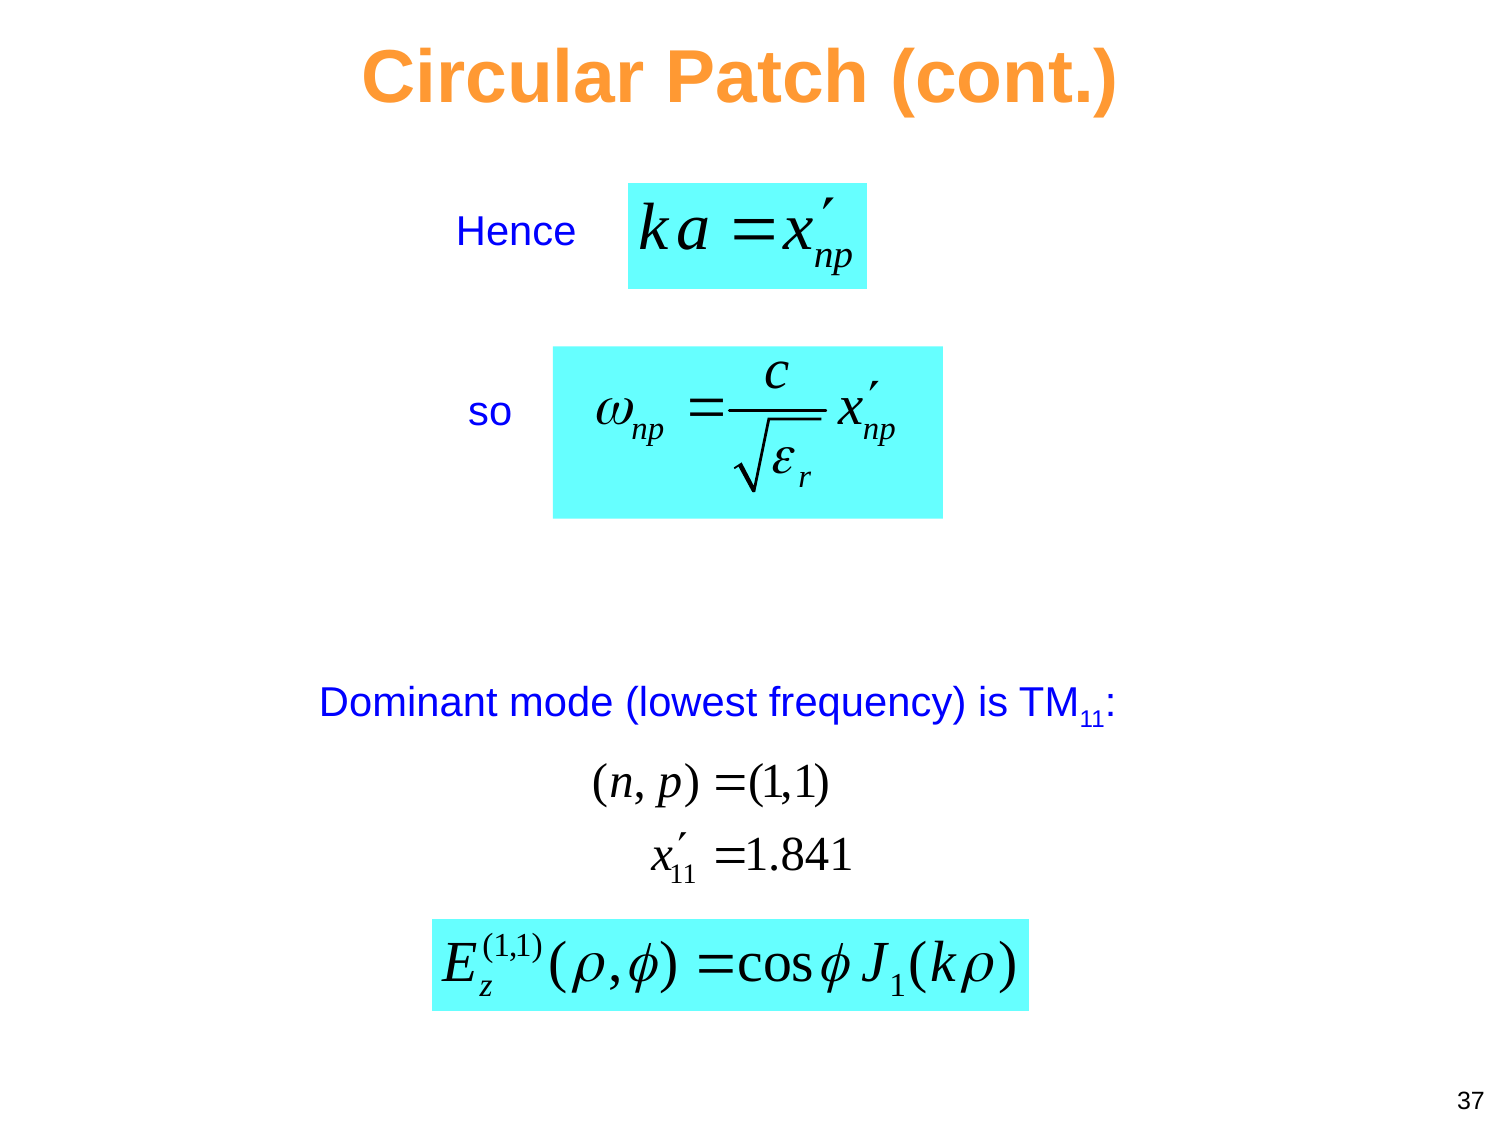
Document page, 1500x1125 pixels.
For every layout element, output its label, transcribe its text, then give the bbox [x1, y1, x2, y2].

text_box Dominant mode (lowest frequency) is TM11: [318, 675, 1140, 727]
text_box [628, 182, 868, 290]
text_box [552, 346, 943, 519]
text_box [586, 334, 909, 505]
text_box so [468, 389, 513, 435]
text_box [585, 753, 858, 893]
title Circular Patch (cont.) [320, 25, 1161, 120]
text_box Hence [455, 209, 577, 255]
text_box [431, 918, 1030, 1012]
slide_number 37 [1149, 1046, 1500, 1125]
